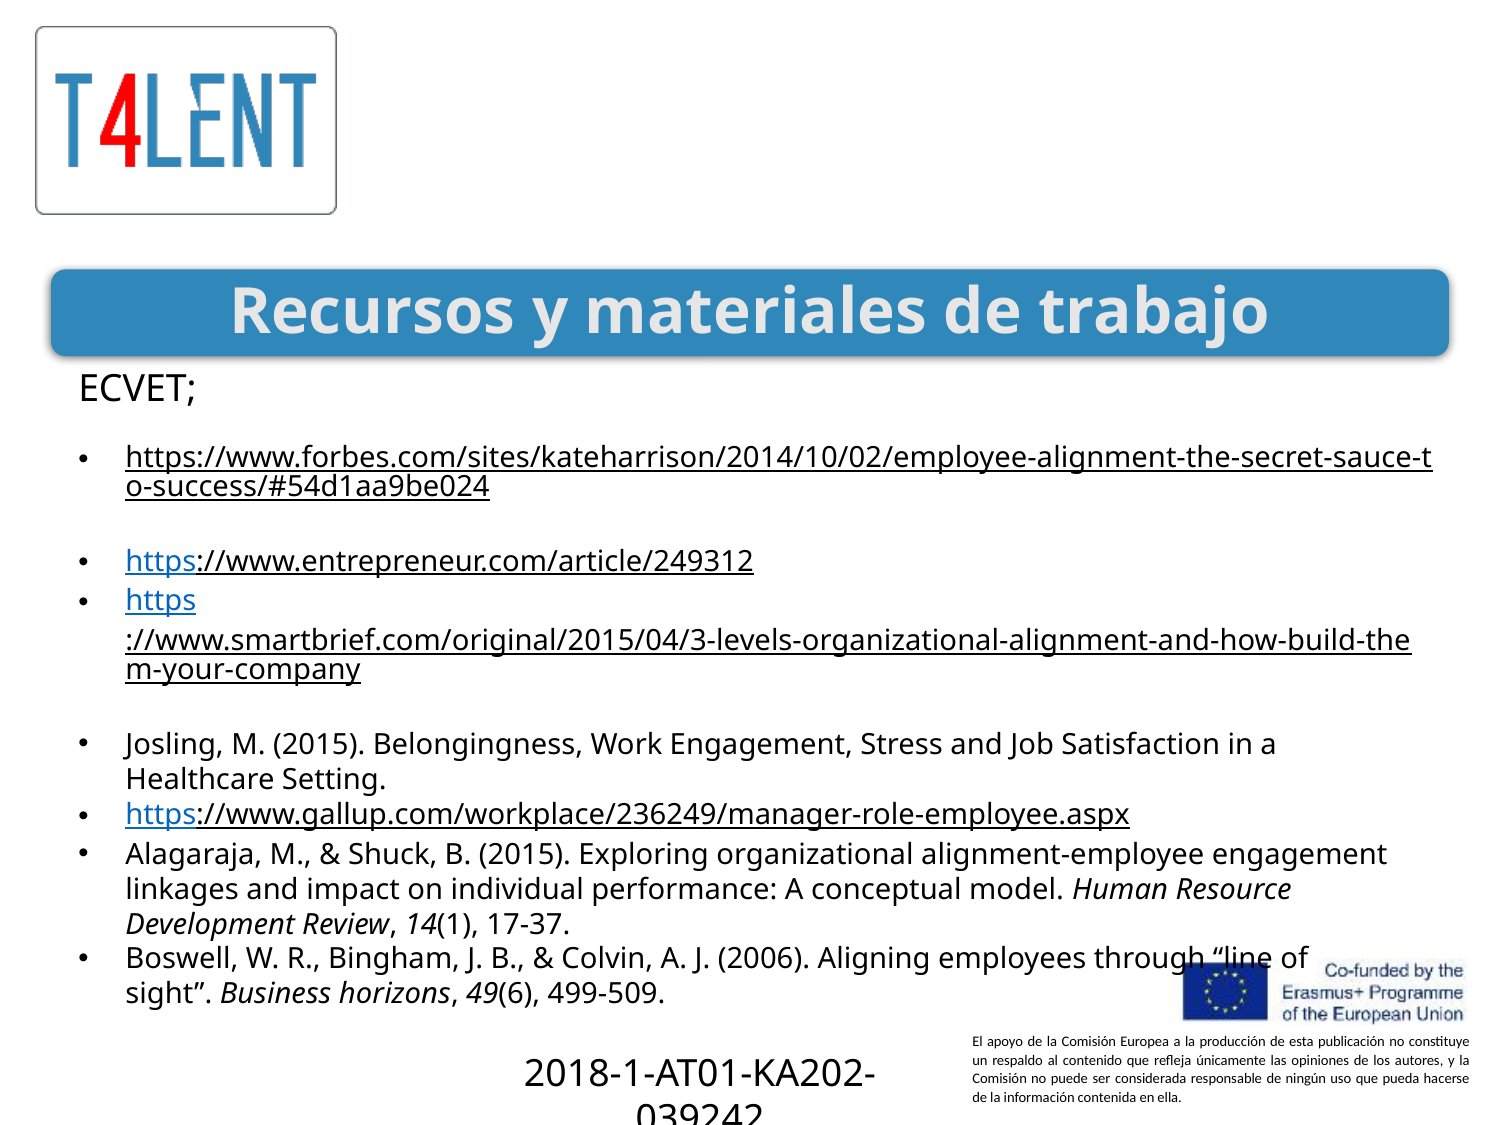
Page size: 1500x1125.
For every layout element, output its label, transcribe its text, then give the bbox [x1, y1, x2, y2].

text_box ECVET; [63, 356, 1337, 430]
text_box Recursos y materiales de trabajo [51, 269, 1449, 357]
picture [35, 26, 337, 215]
text_box https://www.forbes.com/sites/kateharrison/2014/10/02/employee-alignment-the-secret-sauce-to-success/#54d1aa9be024 https://www.entrepreneur.com/article/249312 https://www.smartbrief.com/original/2015/04/3-levels-organizational-alignment-and-how-build-them-your-company Josling, M. (2015). Belongingness, Work Engagement, Stress and Job Satisfaction in a Healthcare Setting. https://www.gallup.com/workplace/236249/manager-role-employee.aspx Alagaraja, M., & Shuck, B. (2015). Exploring organizational alignment-employee engagement linkages and impact on individual performance: A conceptual model. Human Resource Development Review, 14(1), 17-37. Boswell, W. R., Bingham, J. B., & Colvin, A. J. (2006). Aligning employees through “line of sight”. Business horizons, 49(6), 499-509. [63, 430, 1449, 994]
picture [1166, 958, 1478, 1026]
